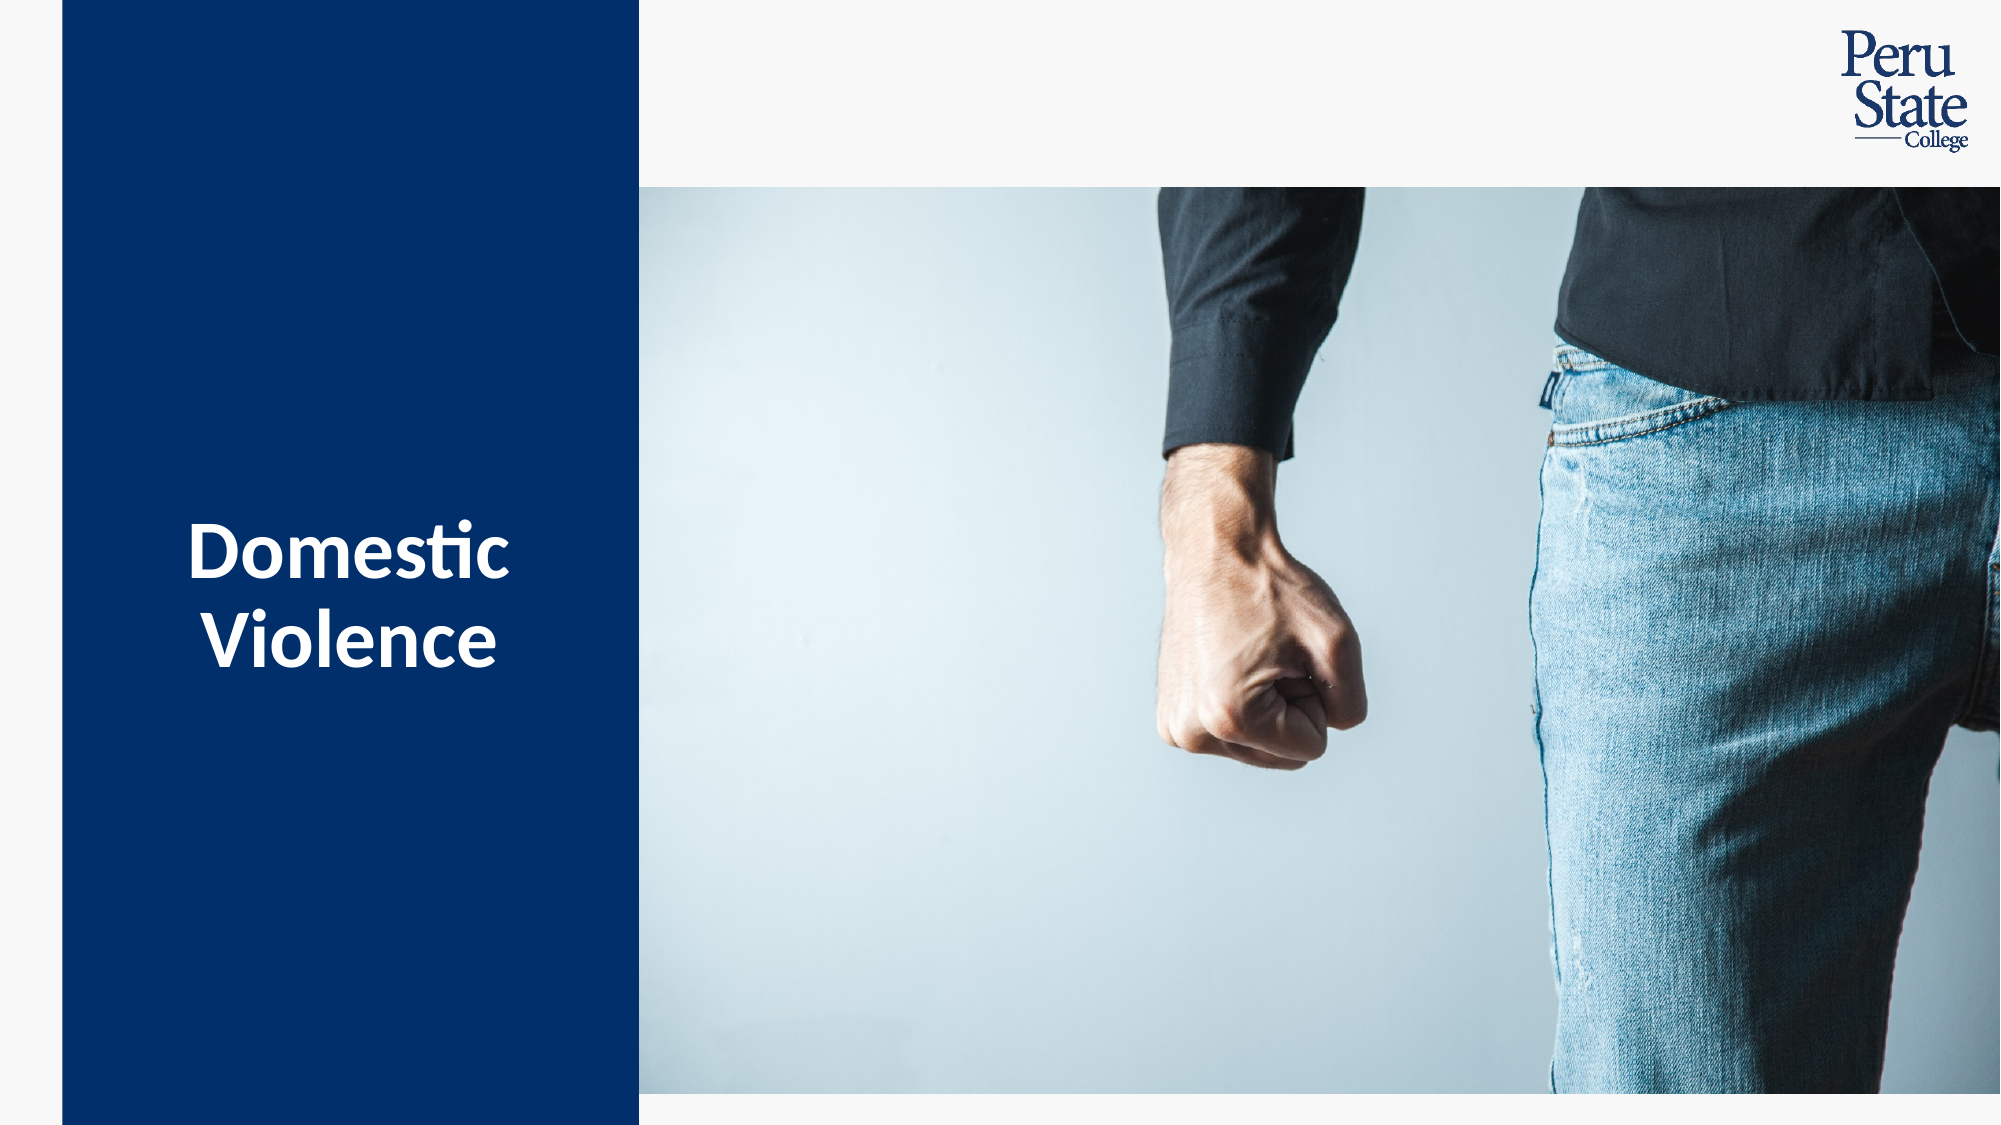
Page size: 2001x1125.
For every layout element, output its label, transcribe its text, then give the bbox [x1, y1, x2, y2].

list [639, 187, 2000, 1095]
picture [1837, 24, 1972, 158]
title Domestic Violence [110, 288, 588, 905]
